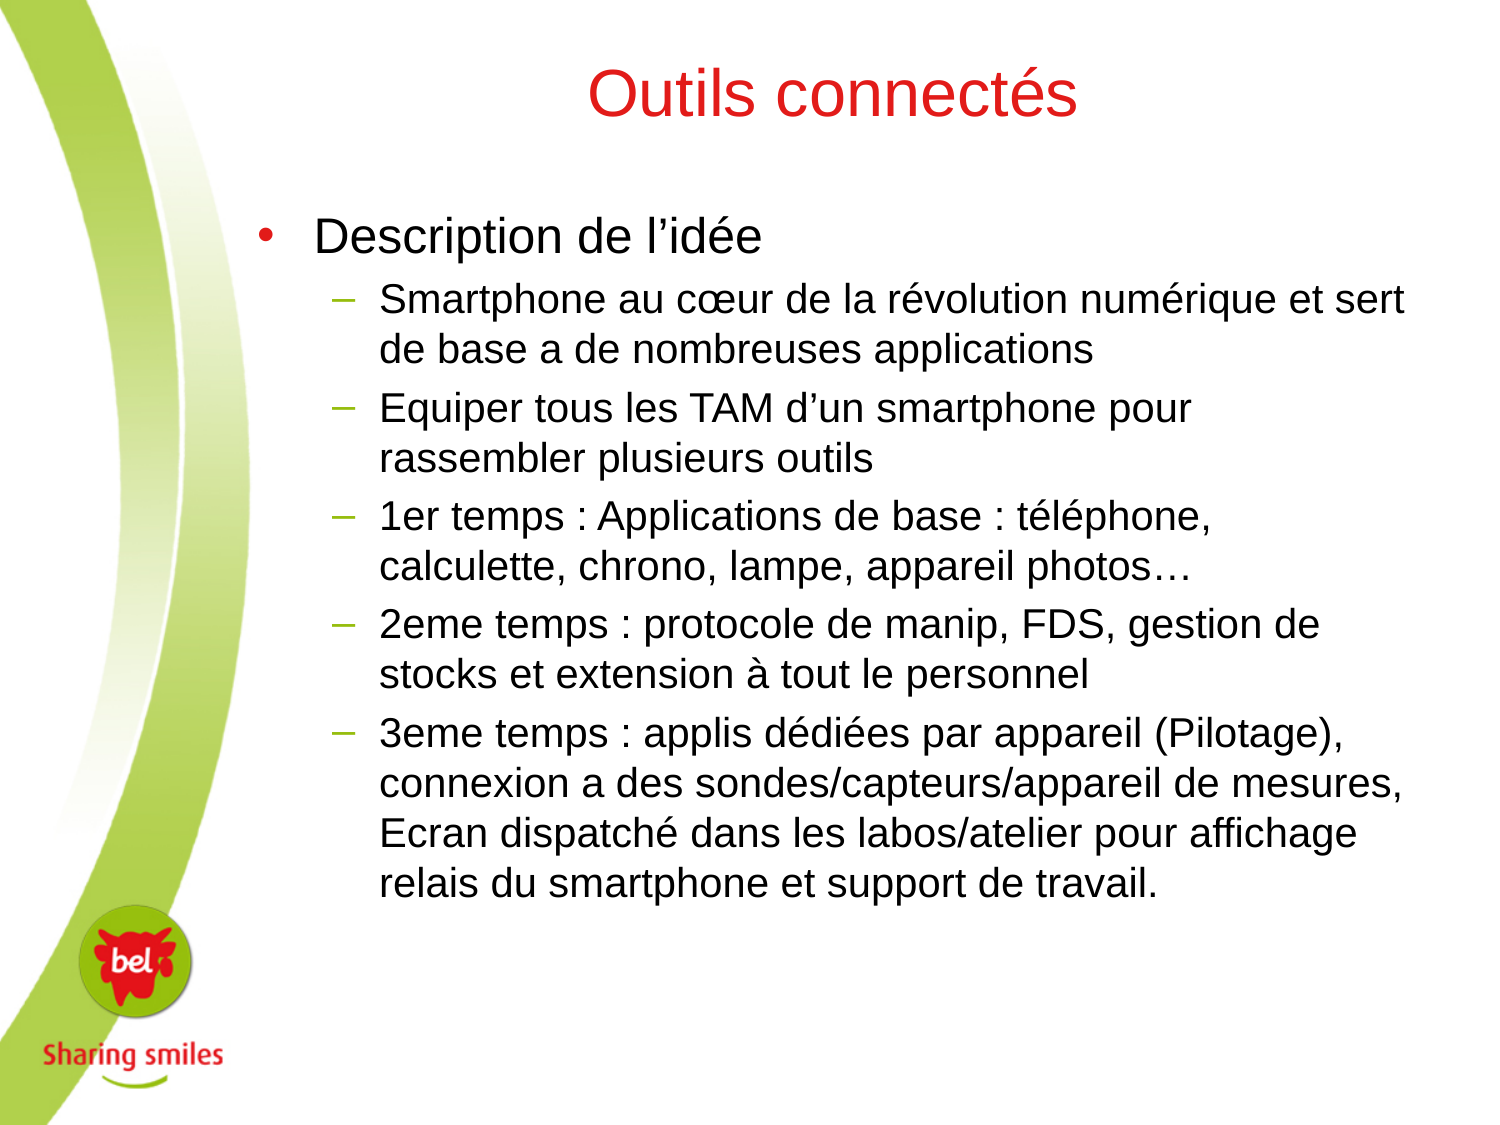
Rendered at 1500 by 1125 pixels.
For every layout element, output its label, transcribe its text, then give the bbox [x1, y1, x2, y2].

picture [0, 0, 1500, 1125]
title Outils connectés [242, 0, 1425, 184]
list Description de l’idée Smartphone au cœur de la révolution numérique et sert de base a de nombreuses applications Equiper tous les TAM d’un smartphone pour rassembler plusieurs outils 1er temps : Applications de base : téléphone, calculette, chrono, lampe, appareil photos… 2eme temps : protocole de manip, FDS, gestion de stocks et extension à tout le personnel 3eme temps : applis dédiées par appareil (Pilotage), connexion a des sondes/capteurs/appareil de mesures, Ecran dispatché dans les labos/atelier pour affichage relais du smartphone et support de travail. [242, 196, 1425, 1012]
